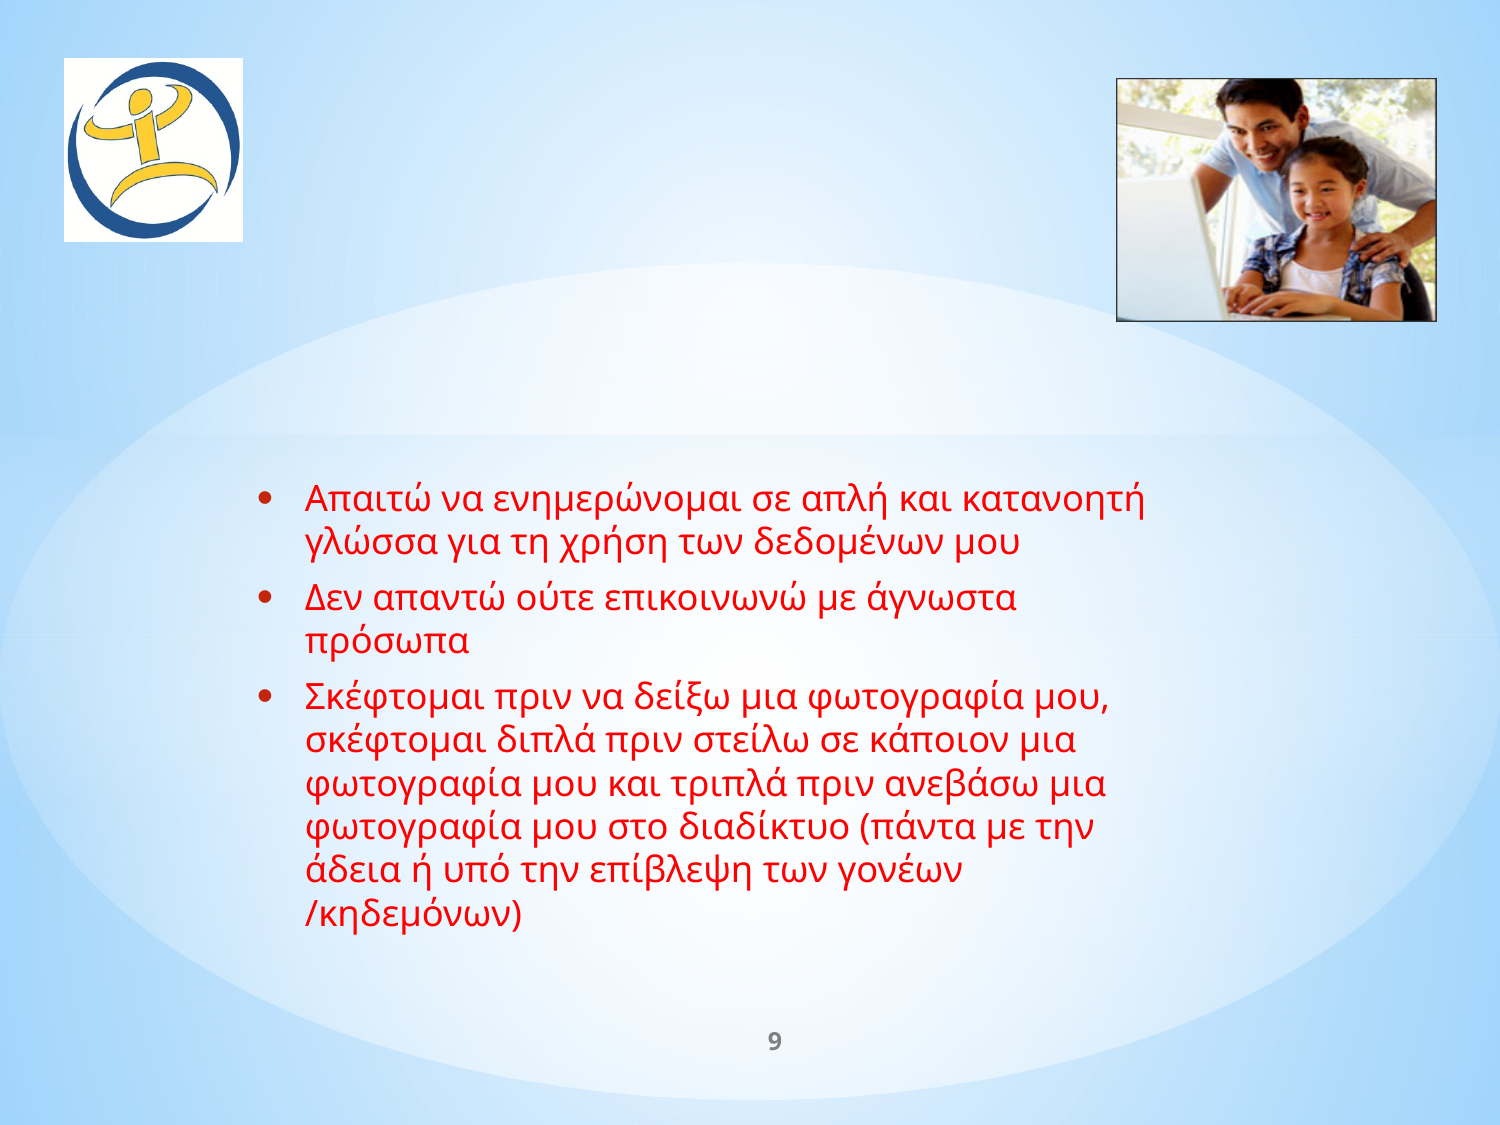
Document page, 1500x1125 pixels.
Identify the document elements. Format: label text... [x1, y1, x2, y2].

subtitle Απαιτώ να ενημερώνομαι σε απλή και κατανοητή γλώσσα για τη χρήση των δεδομένων μου Δεν απαντώ ούτε επικοινωνώ με άγνωστα πρόσωπα Σκέφτομαι πριν να δείξω μια φωτογραφία μου, σκέφτομαι διπλά πριν στείλω σε κάποιον μια φωτογραφία μου και τριπλά πριν ανεβάσω μια φωτογραφία μου στο διαδίκτυο (πάντα με την άδεια ή υπό την επίβλεψη των γονέων /κηδεμόνων) [241, 468, 1167, 974]
slide_number 9 [624, 1012, 925, 1073]
picture [1115, 77, 1437, 322]
picture [64, 58, 243, 242]
